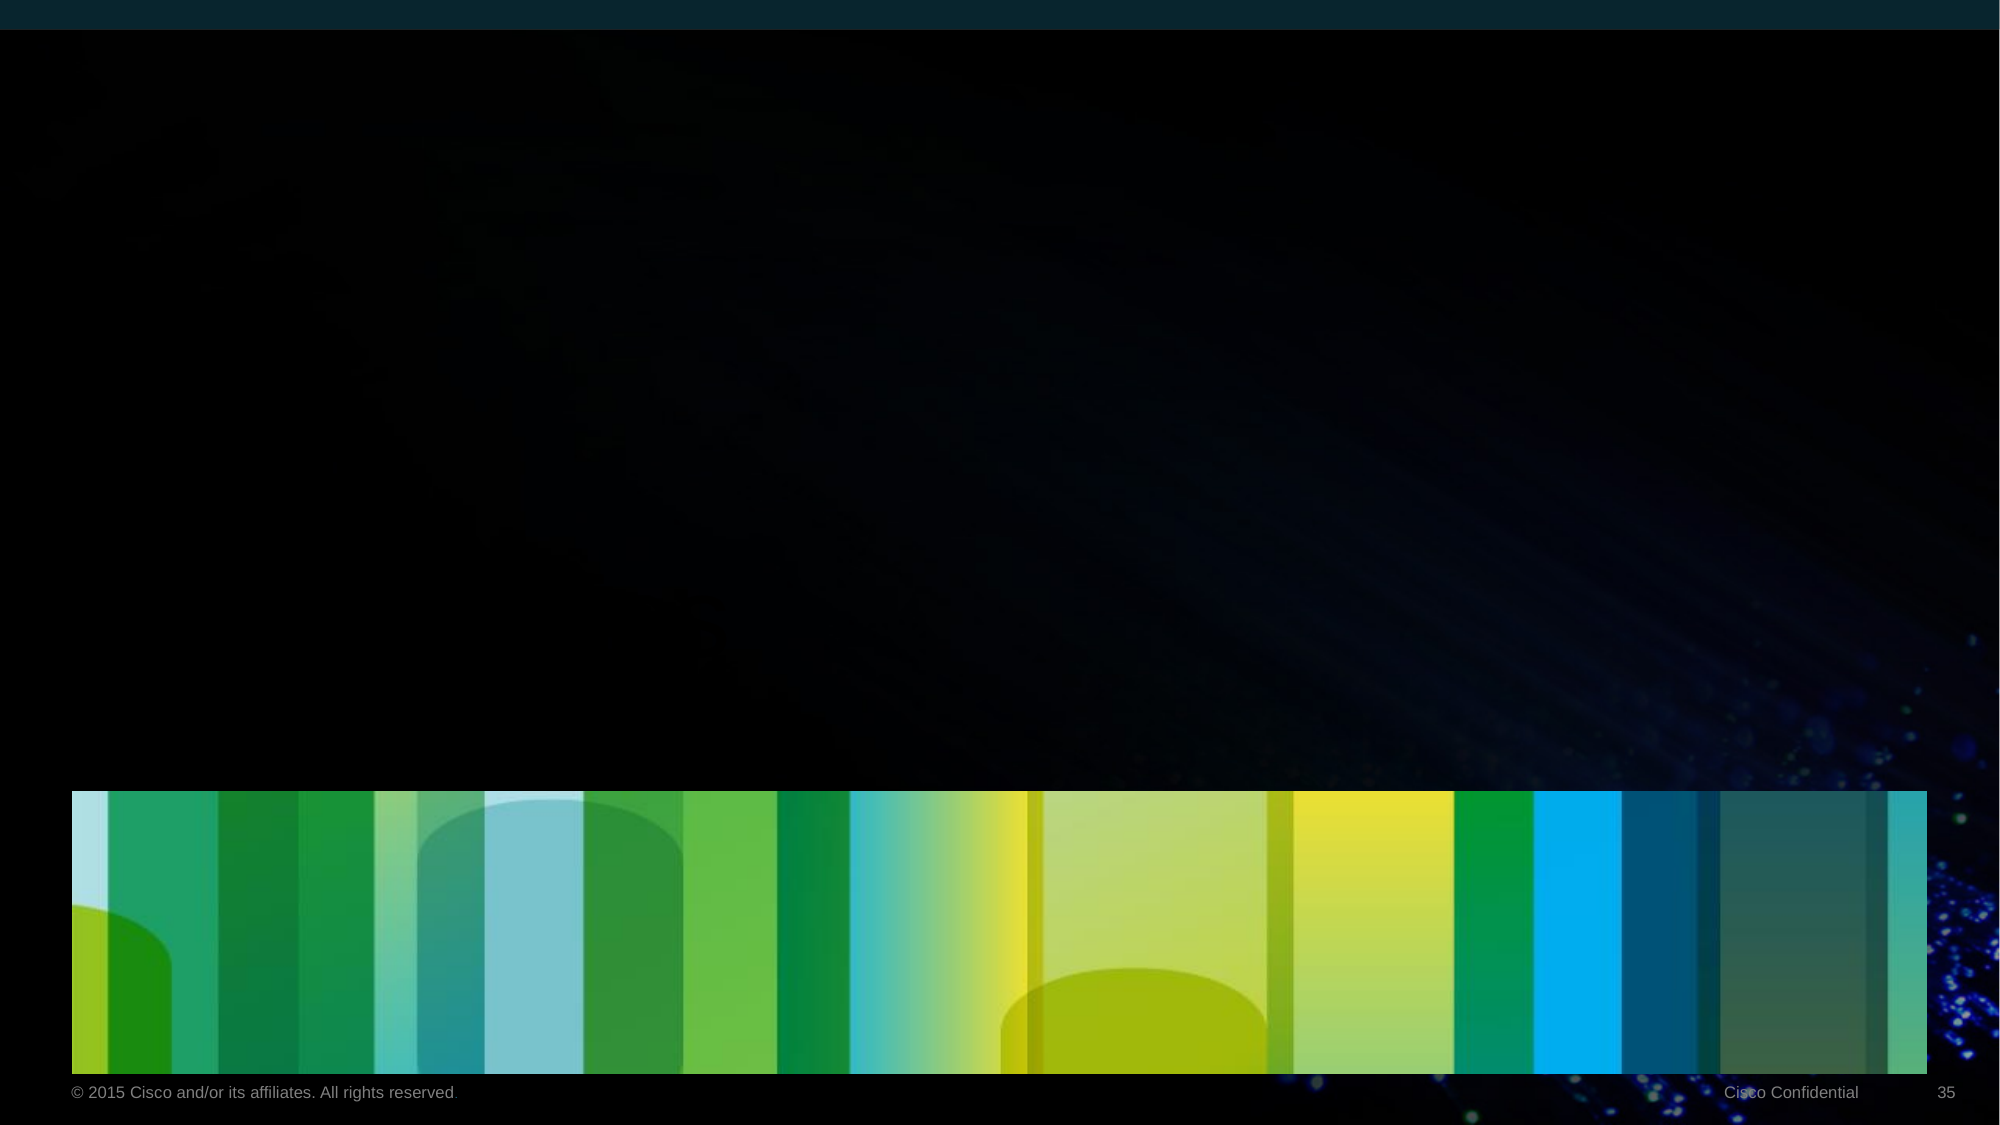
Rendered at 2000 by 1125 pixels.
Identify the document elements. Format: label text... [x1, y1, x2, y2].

picture [0, 30, 2000, 1125]
title Case Studies [48, 291, 1823, 686]
